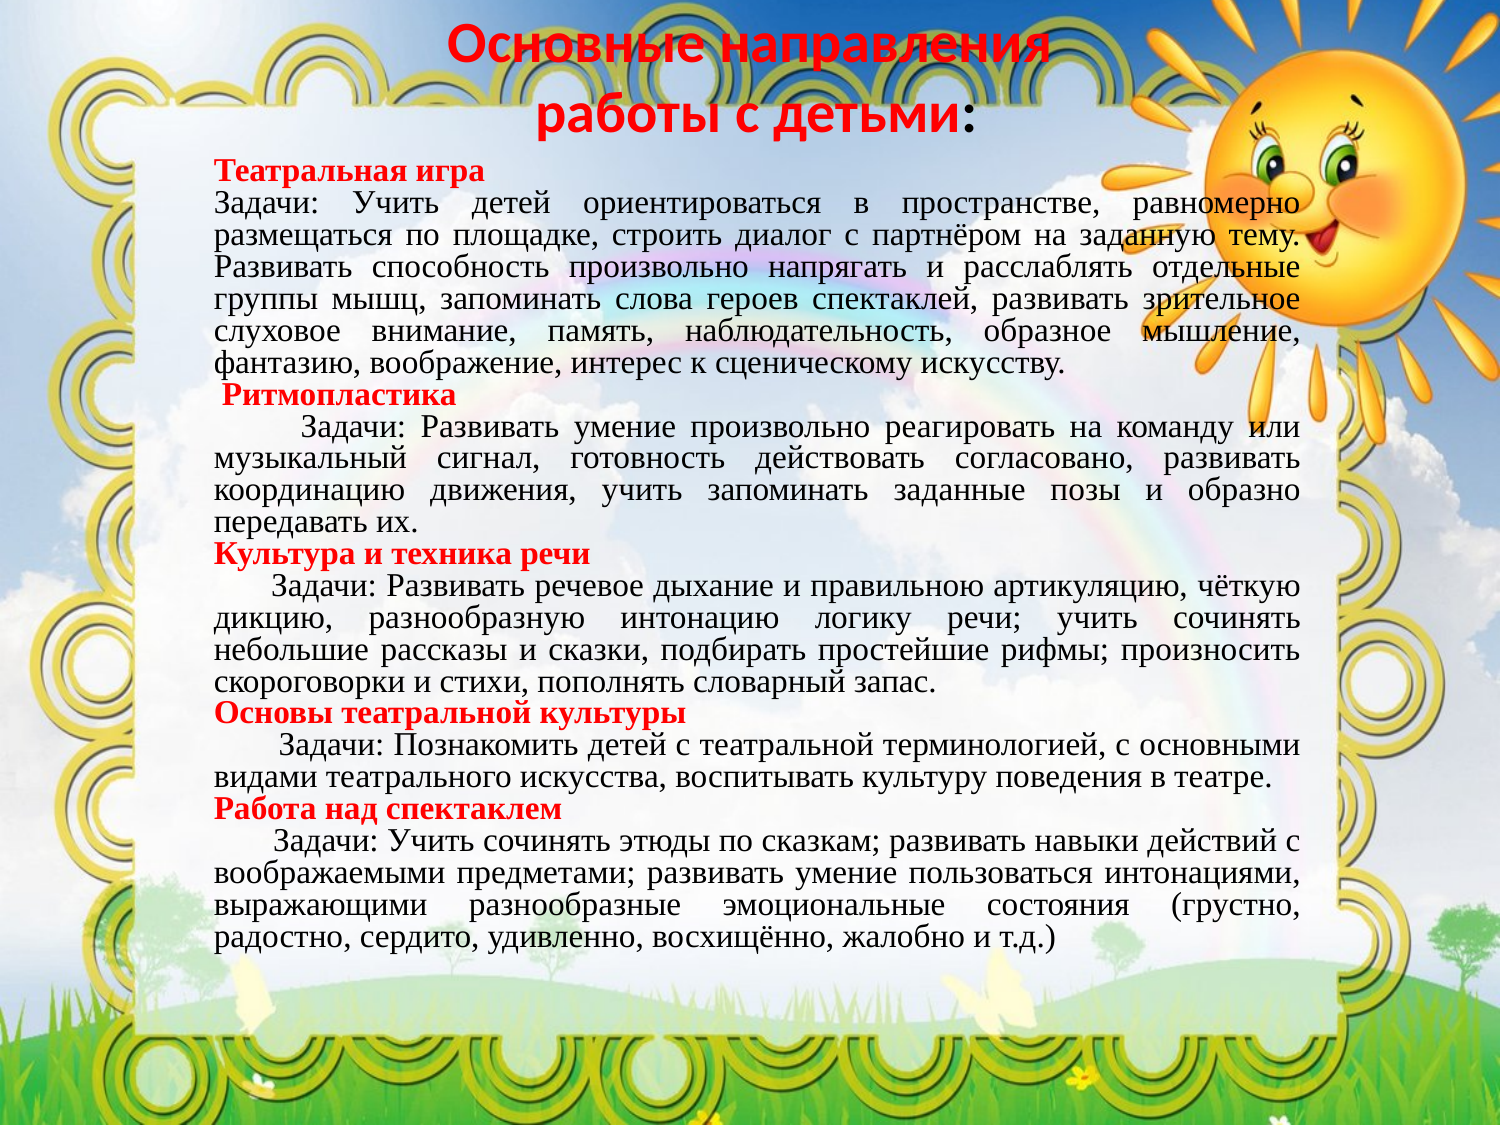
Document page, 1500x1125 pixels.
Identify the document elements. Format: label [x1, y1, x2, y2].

list [0, 0, 1500, 1125]
